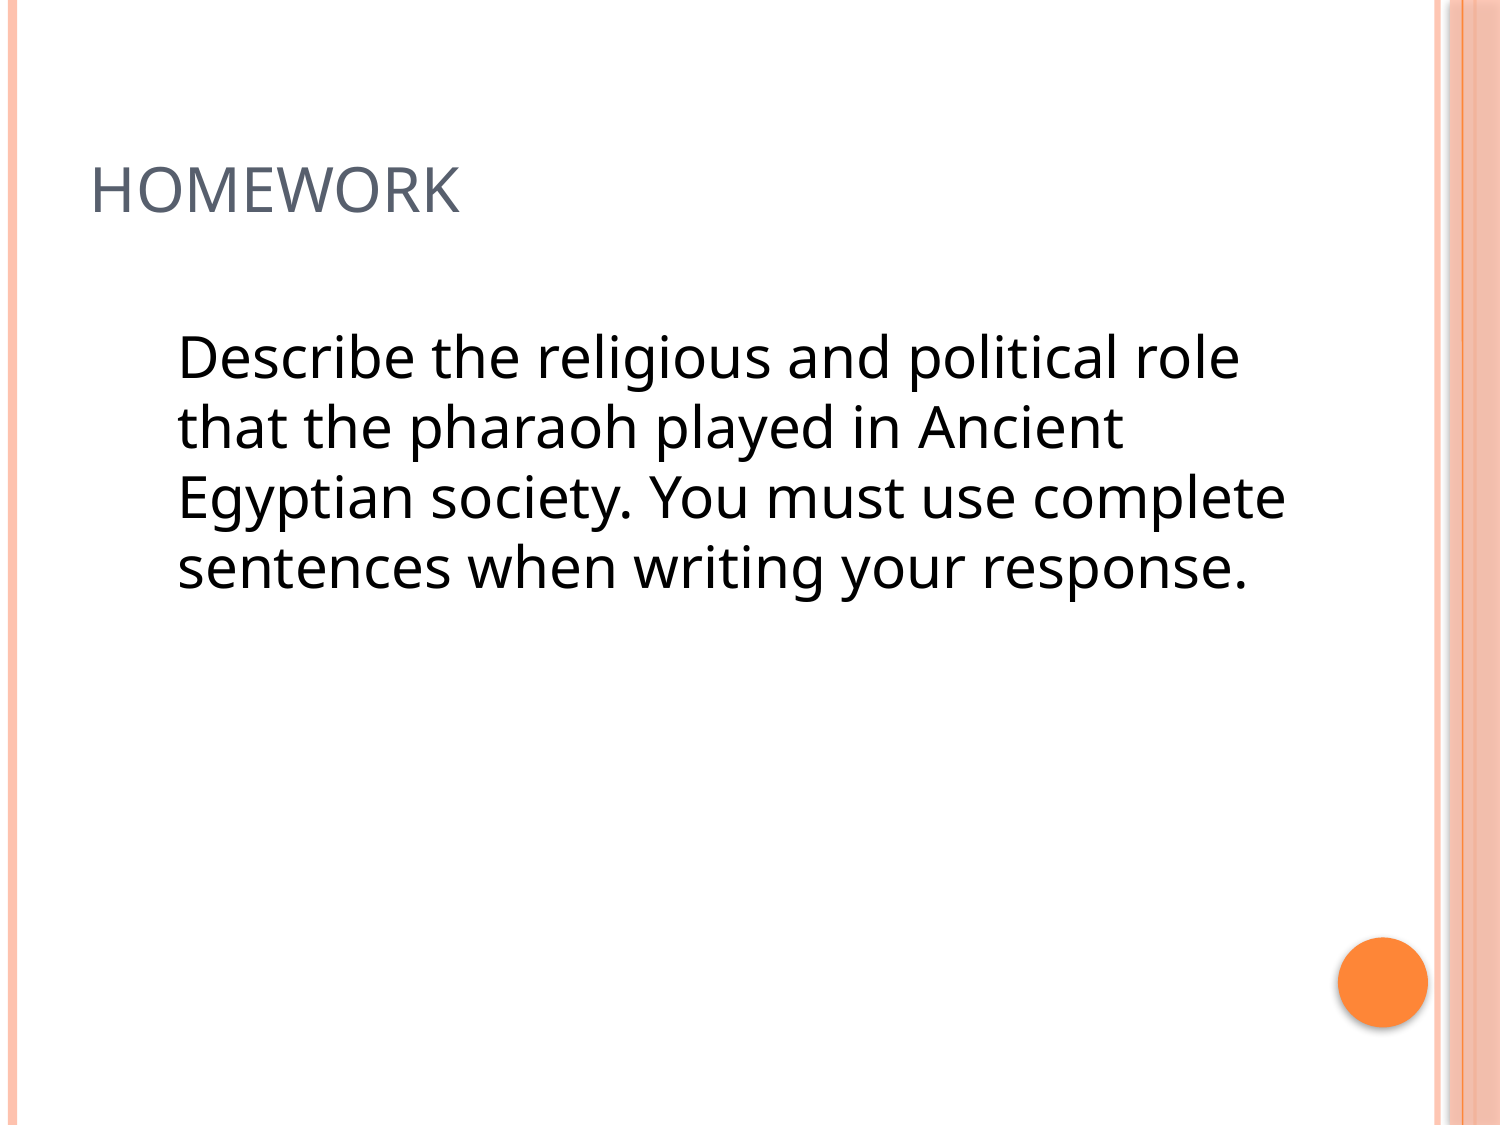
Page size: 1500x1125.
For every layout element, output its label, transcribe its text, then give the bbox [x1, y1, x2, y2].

title Homework [75, 45, 1300, 233]
text_box Describe the religious and political role that the pharaoh played in Ancient Egyptian society. You must use complete sentences when writing your response. [162, 312, 1350, 608]
